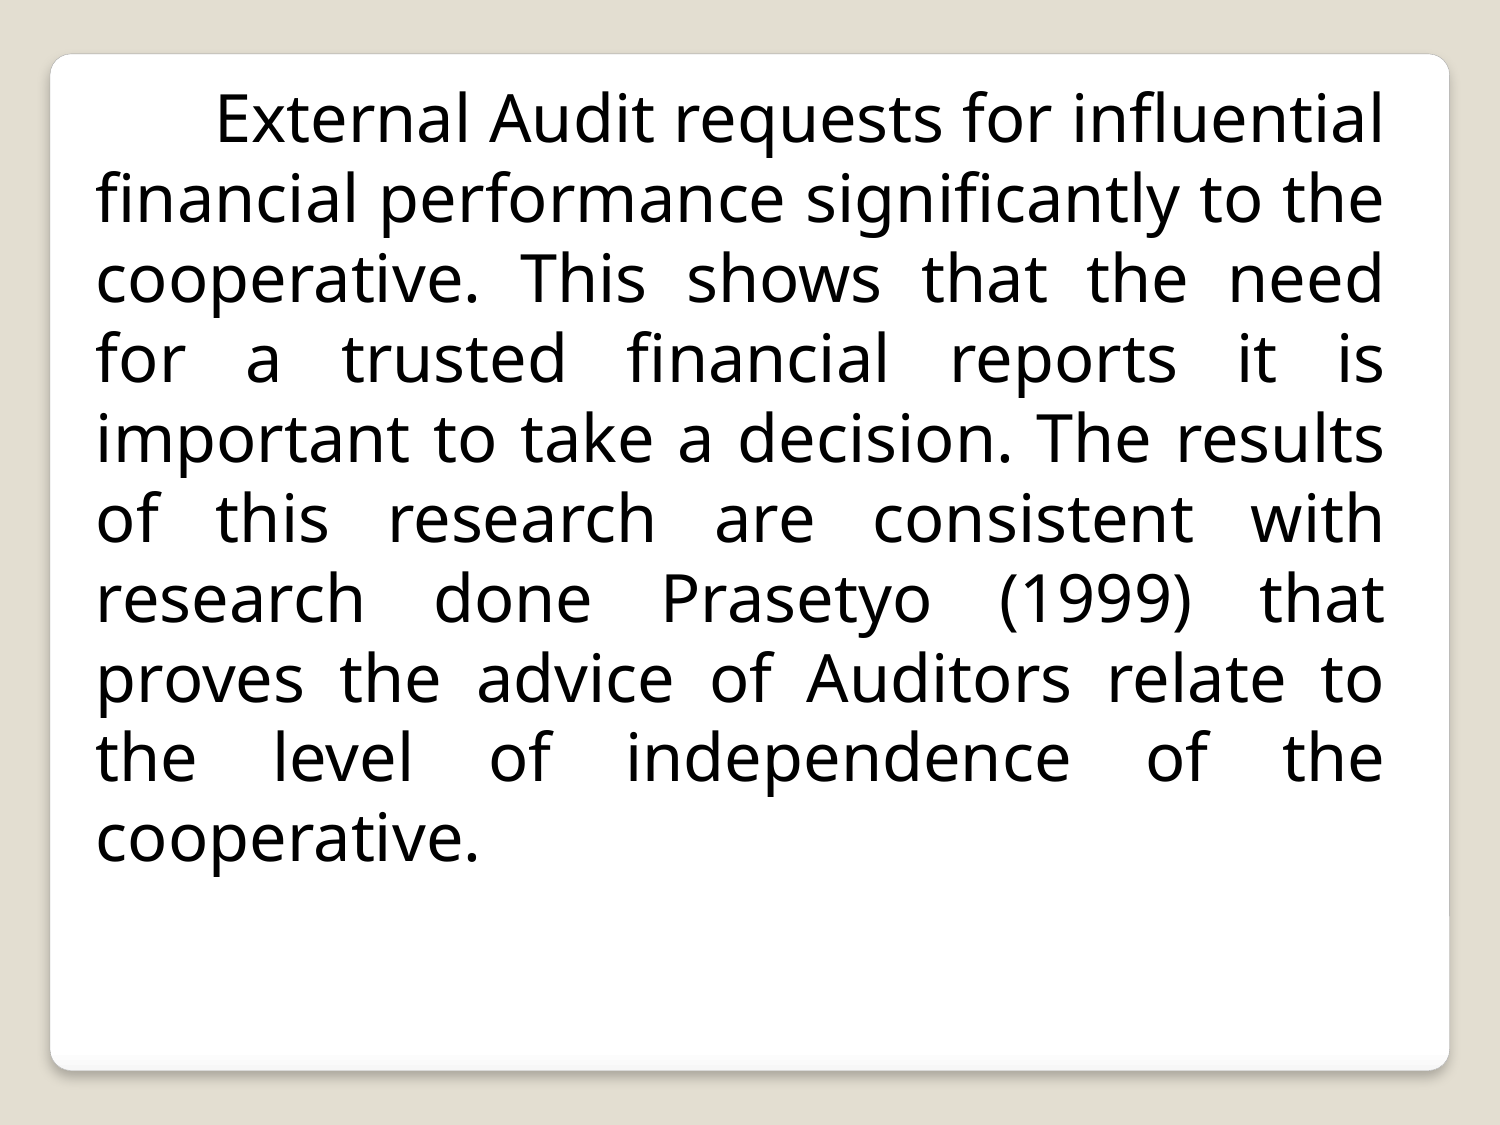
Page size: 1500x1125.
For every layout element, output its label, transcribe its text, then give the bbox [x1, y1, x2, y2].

text_box External Audit requests for influential financial performance significantly to the cooperative. This shows that the need for a trusted financial reports it is important to take a decision. The results of this research are consistent with research done Prasetyo (1999) that proves the advice of Auditors relate to the level of independence of the cooperative. [65, 60, 1402, 1034]
